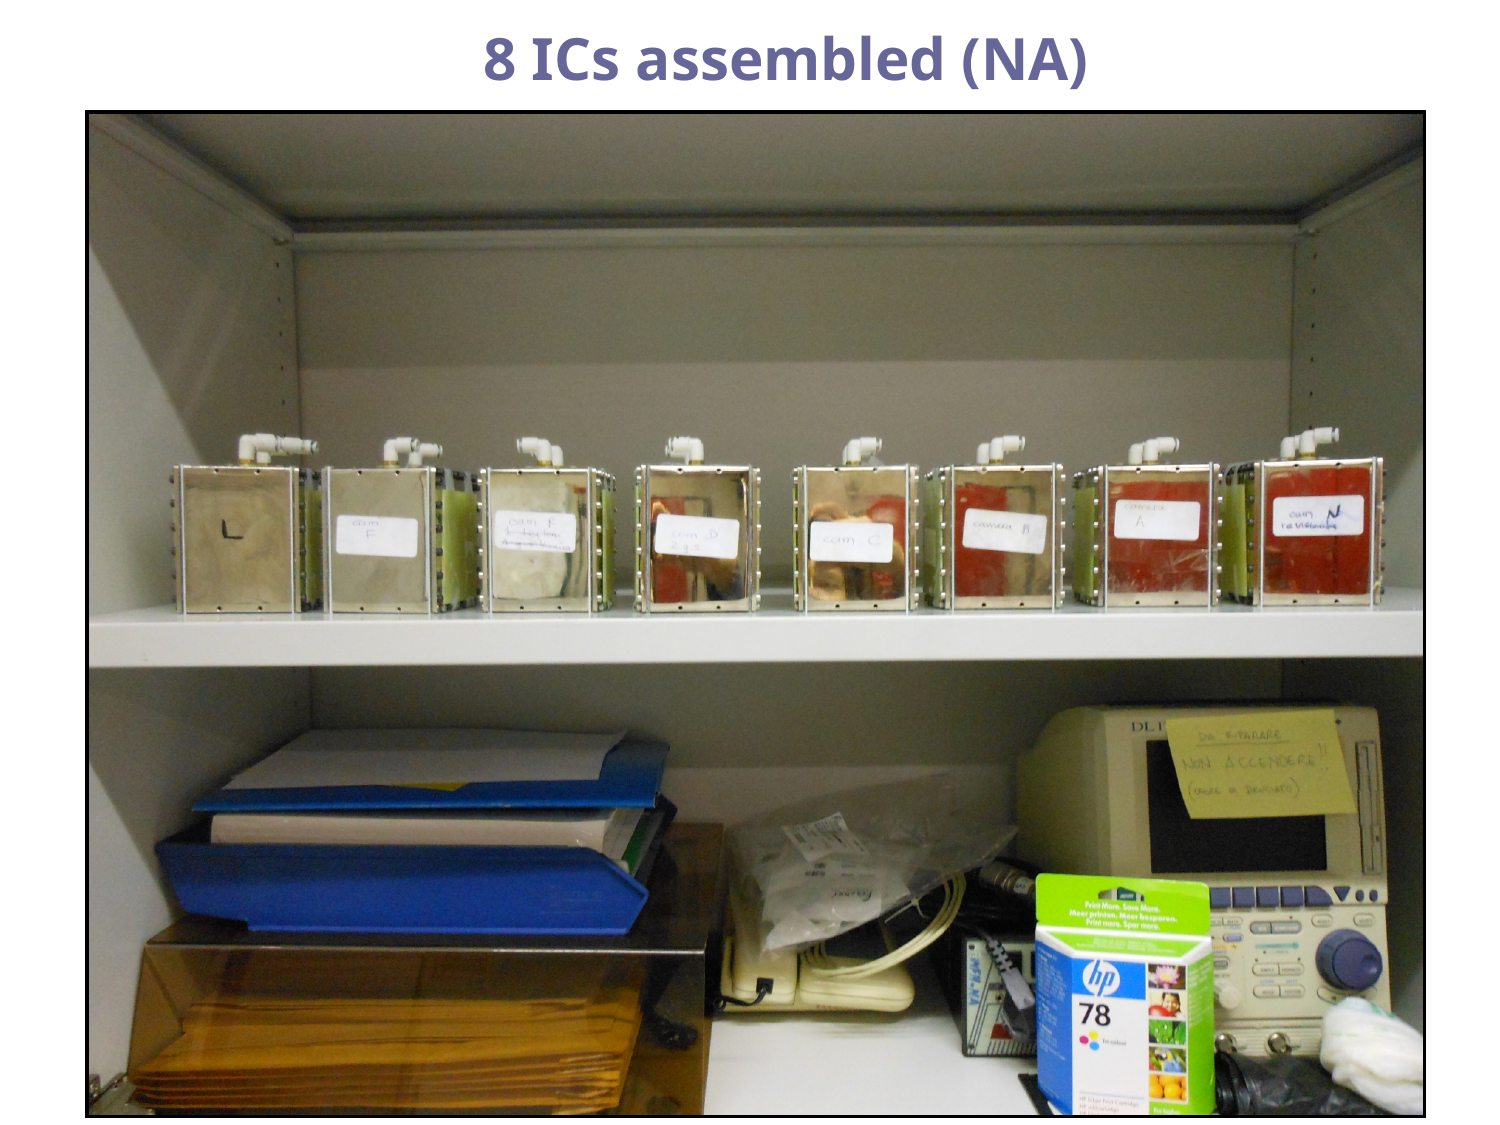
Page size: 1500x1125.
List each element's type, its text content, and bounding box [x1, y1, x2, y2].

text_box 8 ICs assembled (NA) [147, 14, 1425, 91]
picture [88, 113, 1424, 1116]
